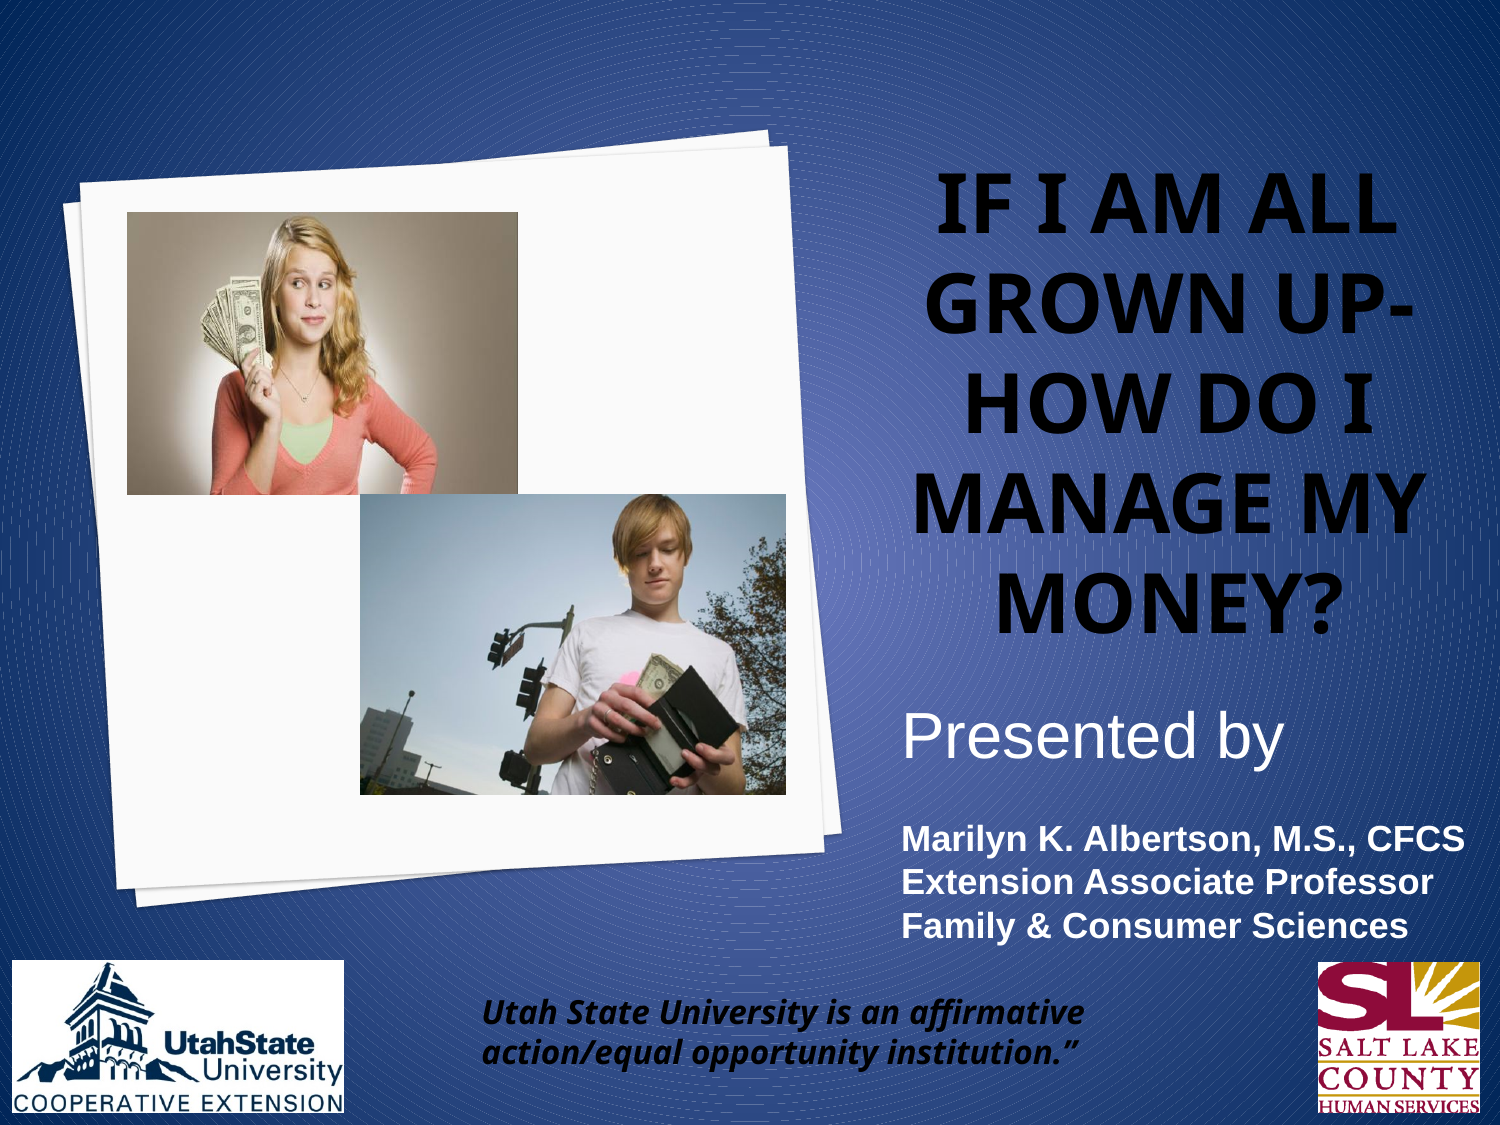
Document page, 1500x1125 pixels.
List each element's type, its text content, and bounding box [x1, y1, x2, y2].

picture [126, 212, 786, 795]
title If I am All Grown Up- How Do I Manage My Money? [887, 399, 1450, 650]
text_box Utah State University is an affirmative action/equal opportunity institution.” [466, 983, 1217, 1079]
picture [11, 960, 345, 1113]
list Presented by Marilyn K. Albertson, M.S., CFCS Extension Associate Professor Family & Consumer Sciences [887, 693, 1475, 981]
picture [1318, 962, 1480, 1113]
